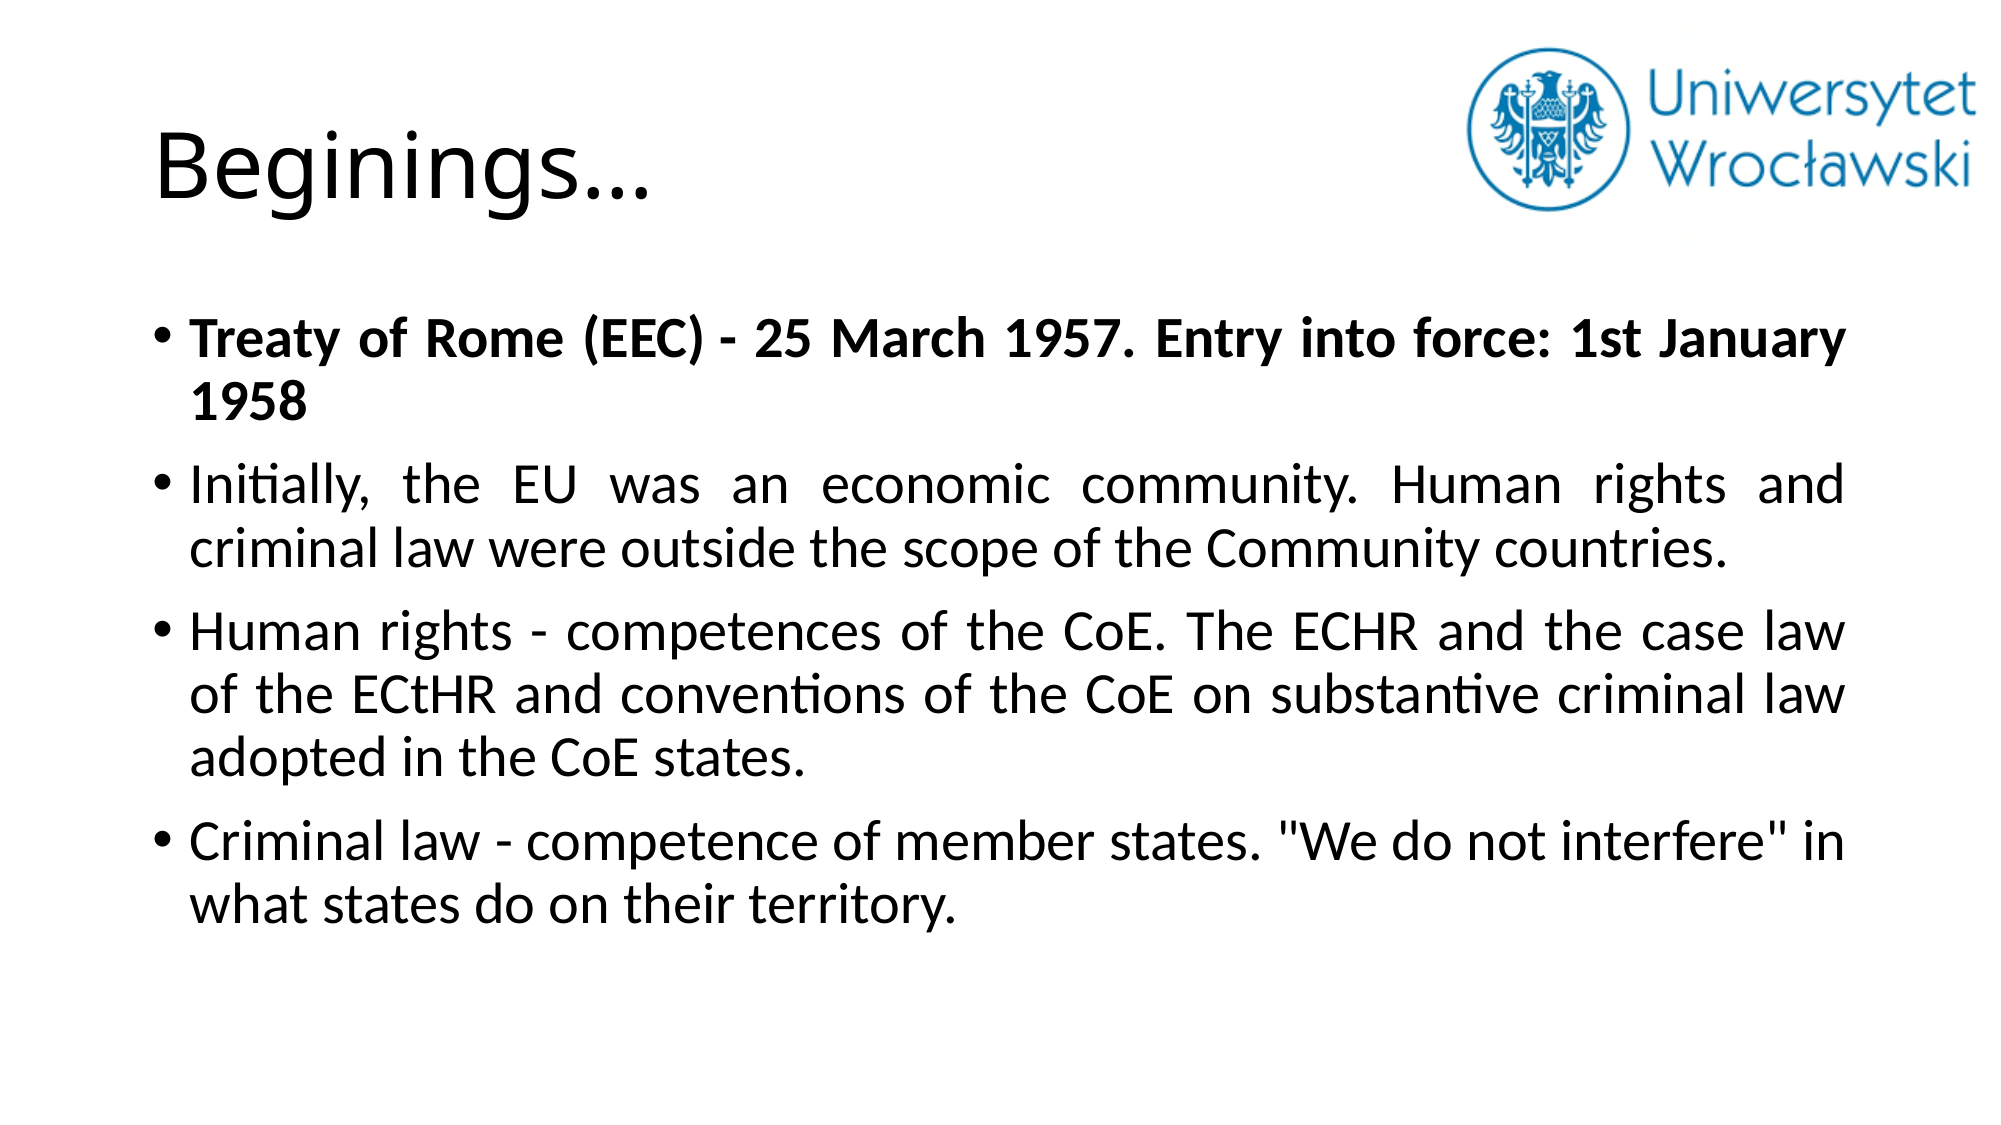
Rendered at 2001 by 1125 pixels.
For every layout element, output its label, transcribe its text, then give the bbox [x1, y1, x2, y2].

list Treaty of Rome (EEC) - 25 March 1957. Entry into force: 1st January 1958 Initially, the EU was an economic community. Human rights and criminal law were outside the scope of the Community countries. Human rights - competences of the CoE. The ECHR and the case law of the ECtHR and conventions of the CoE on substantive criminal law adopted in the CoE states. Criminal law - competence of member states. "We do not interfere" in what states do on their territory. [137, 299, 1863, 1014]
title Beginings… [137, 59, 1863, 278]
picture [1459, 11, 1982, 248]
